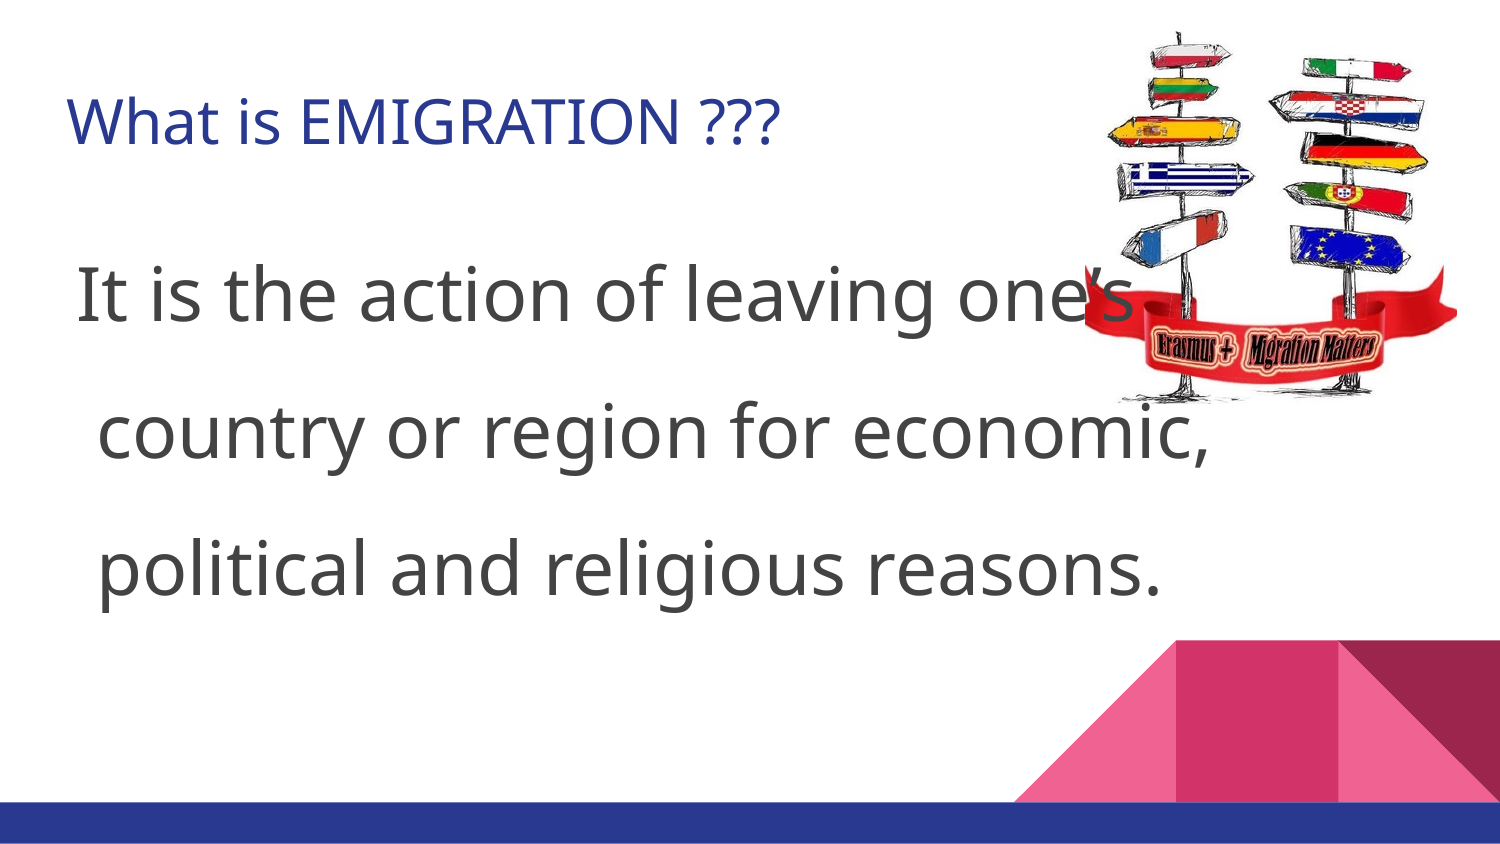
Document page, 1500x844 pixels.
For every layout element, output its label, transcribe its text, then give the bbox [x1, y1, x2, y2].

title What is EMIGRATION ??? [51, 67, 1449, 167]
list It is the action of leaving one’s country or region for economic, political and religious reasons. [61, 218, 1460, 767]
picture [1085, 31, 1457, 218]
